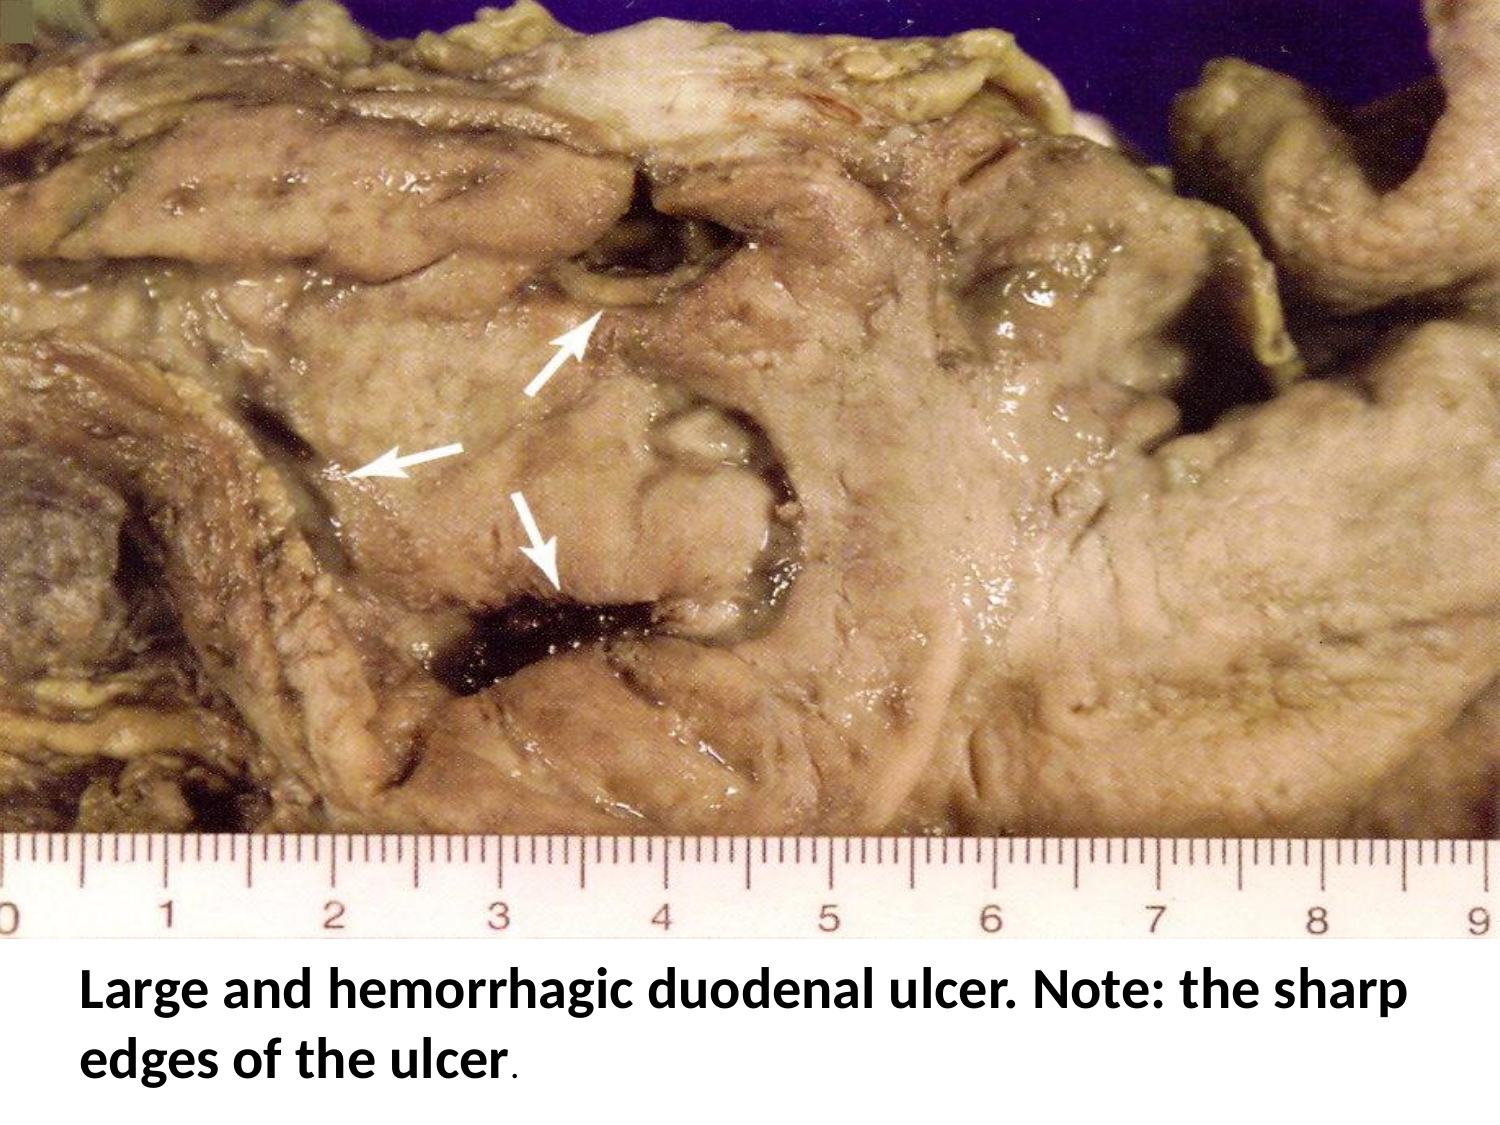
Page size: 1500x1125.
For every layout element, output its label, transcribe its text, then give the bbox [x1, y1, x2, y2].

text_box Large and hemorrhagic duodenal ulcer. Note: the sharp edges of the ulcer. [64, 947, 1459, 1098]
picture [0, 0, 1500, 939]
